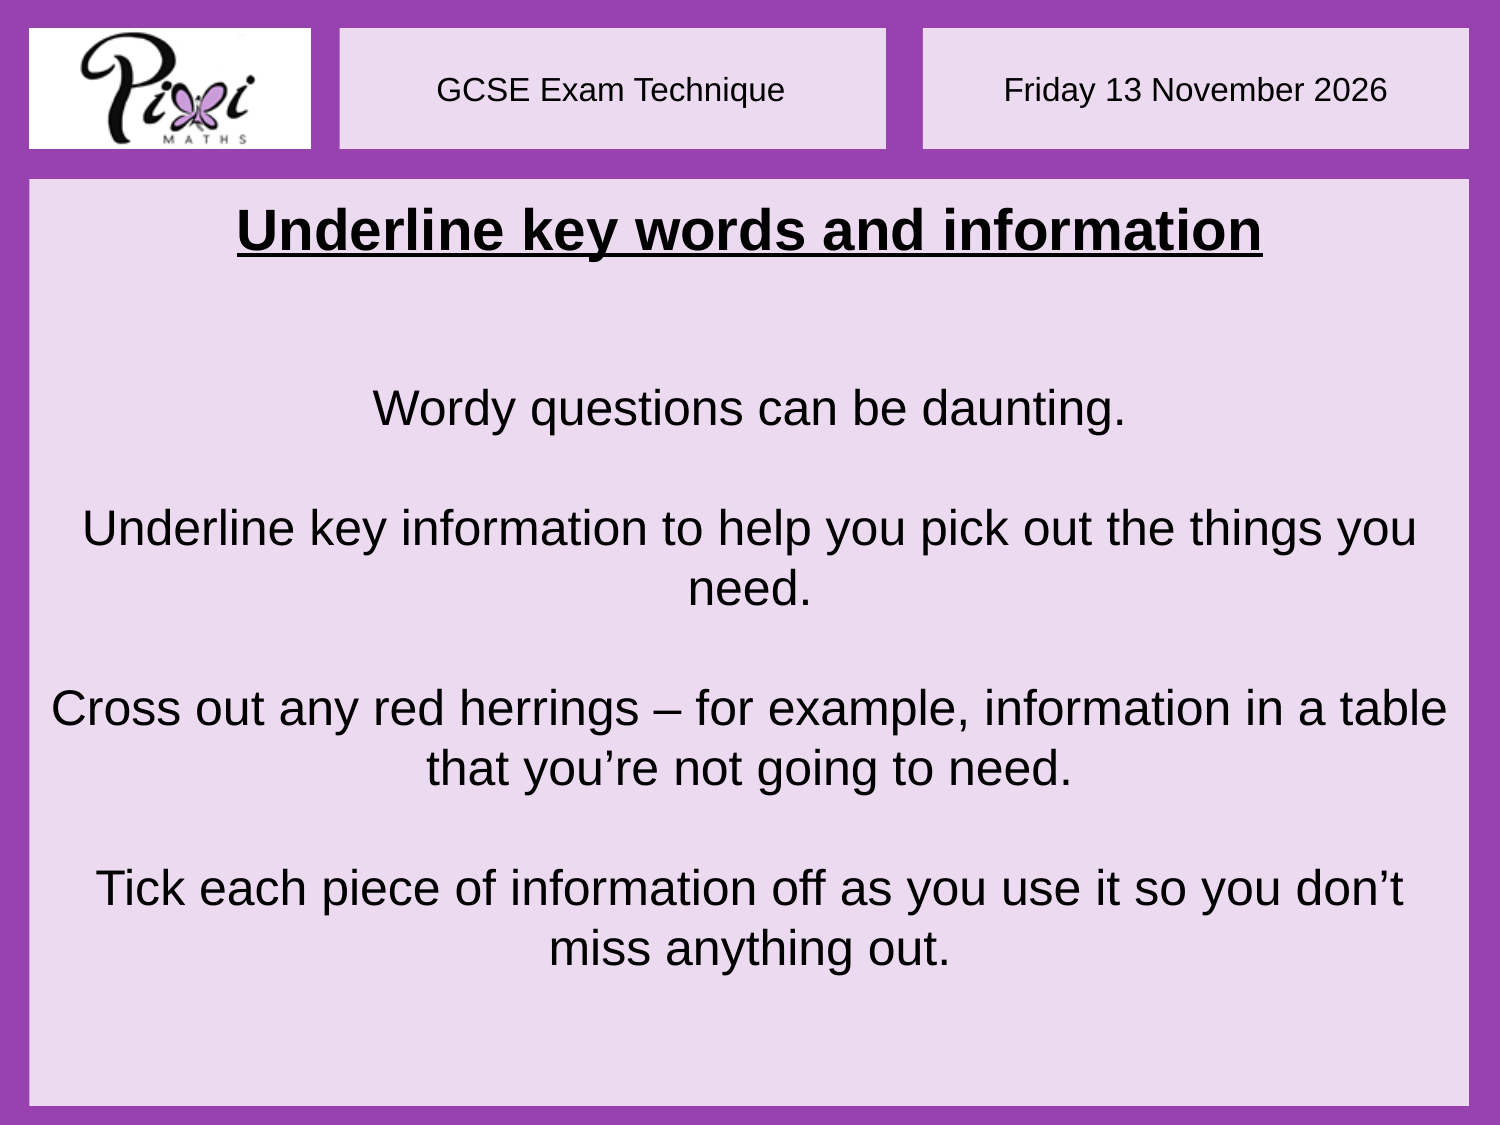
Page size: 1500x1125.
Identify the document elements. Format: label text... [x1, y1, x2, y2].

text_box Wordy questions can be daunting. Underline key information to help you pick out the things you need. Cross out any red herrings – for example, information in a table that you’re not going to need. Tick each piece of information off as you use it so you don’t miss anything out. [35, 368, 1465, 984]
text_box Underline key words and information [52, 184, 1447, 270]
picture [0, 0, 1500, 1125]
